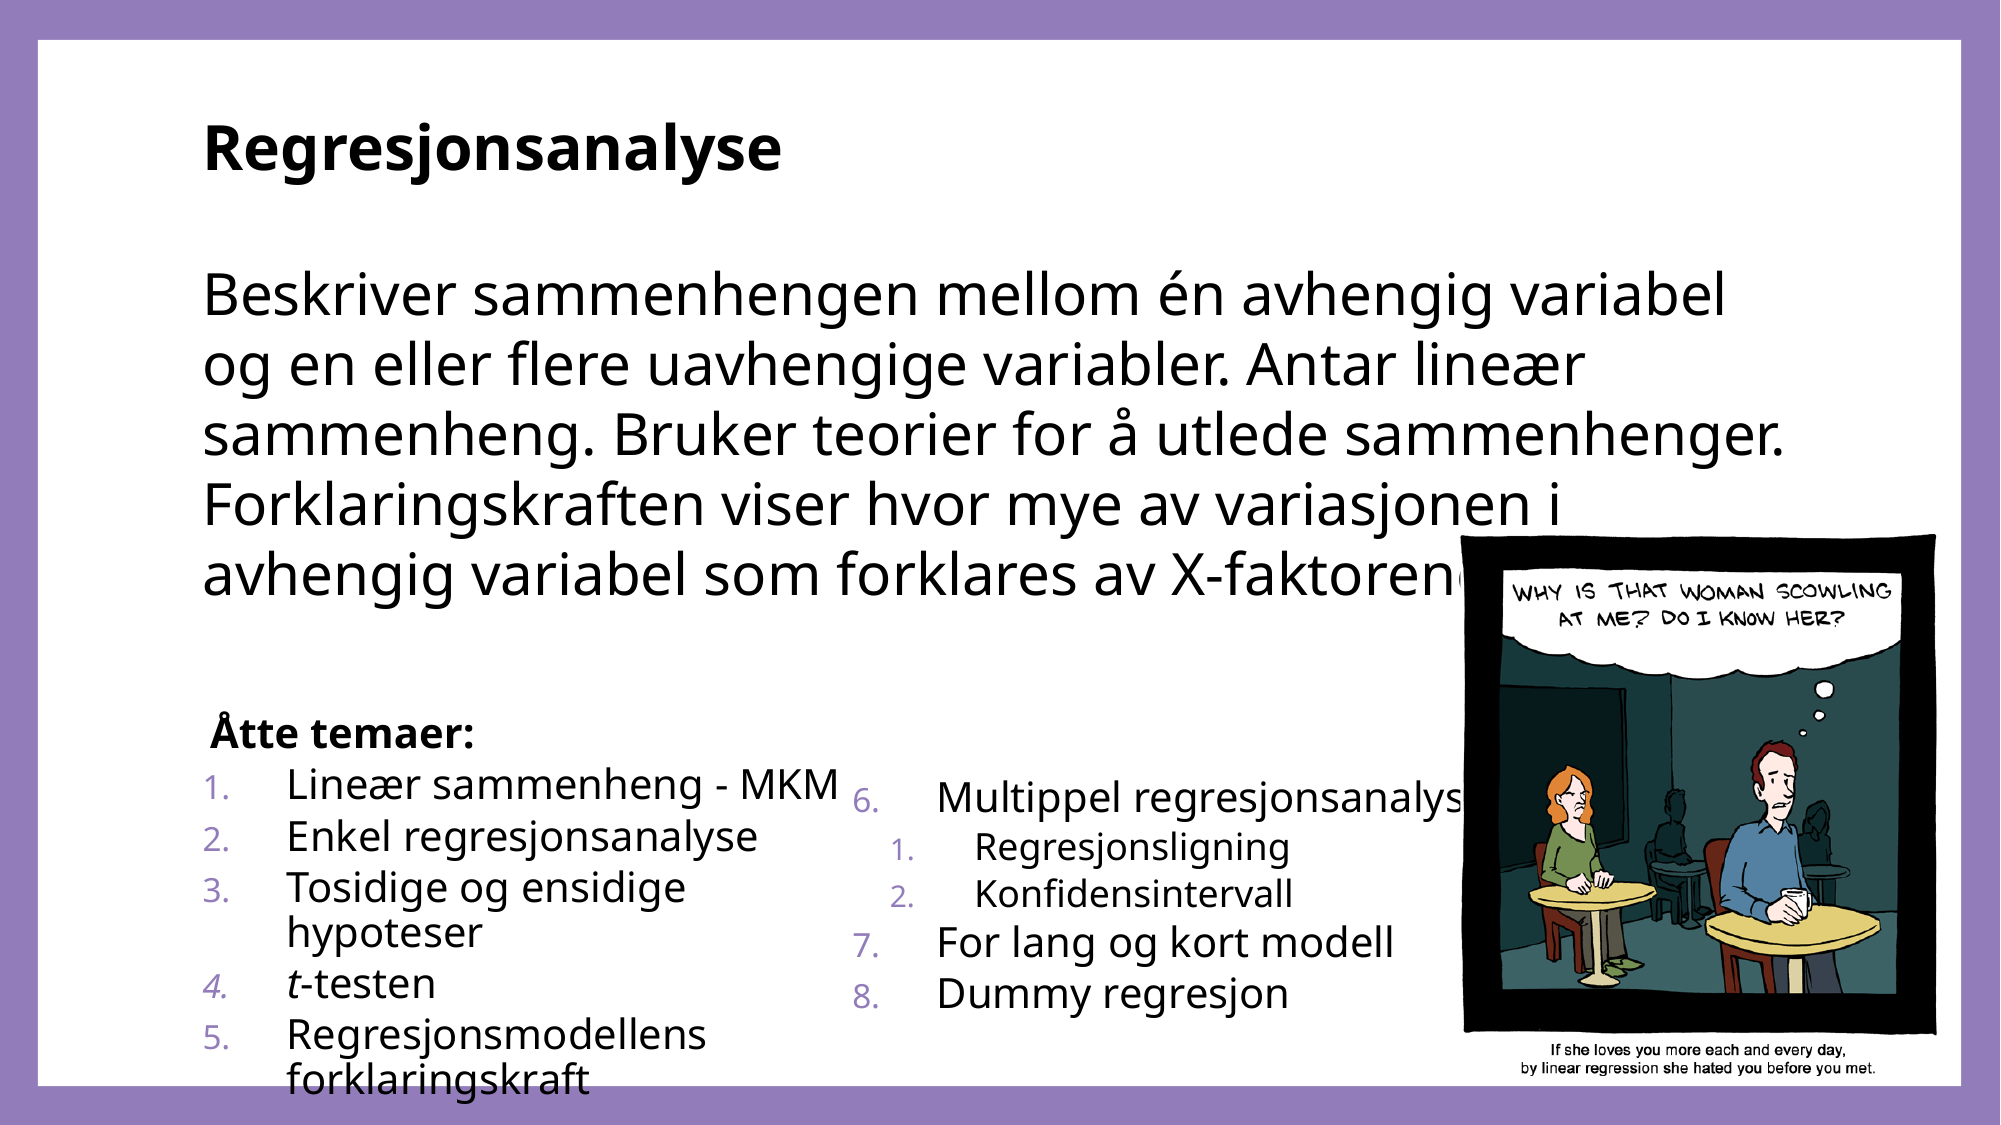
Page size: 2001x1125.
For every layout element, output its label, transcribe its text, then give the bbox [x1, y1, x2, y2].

picture [1460, 534, 1937, 1082]
title Regresjonsanalyse Beskriver sammenhengen mellom én avhengig variabel og en eller flere uavhengige variabler. Antar lineær sammenheng. Bruker teorier for å utlede sammenhenger. Forklaringskraften viser hvor mye av variasjonen i avhengig variabel som forklares av X-faktorene. [187, 99, 1808, 323]
list Multippel regresjonsanalyse Regresjonsligning Konfidensintervall For lang og kort modell Dummy regresjon [837, 713, 1454, 1006]
list Åtte temaer: Lineær sammenheng - MKM Enkel regresjonsanalyse Tosidige og ensidige hypoteser t-testen Regresjonsmodellens forklaringskraft [187, 705, 861, 998]
